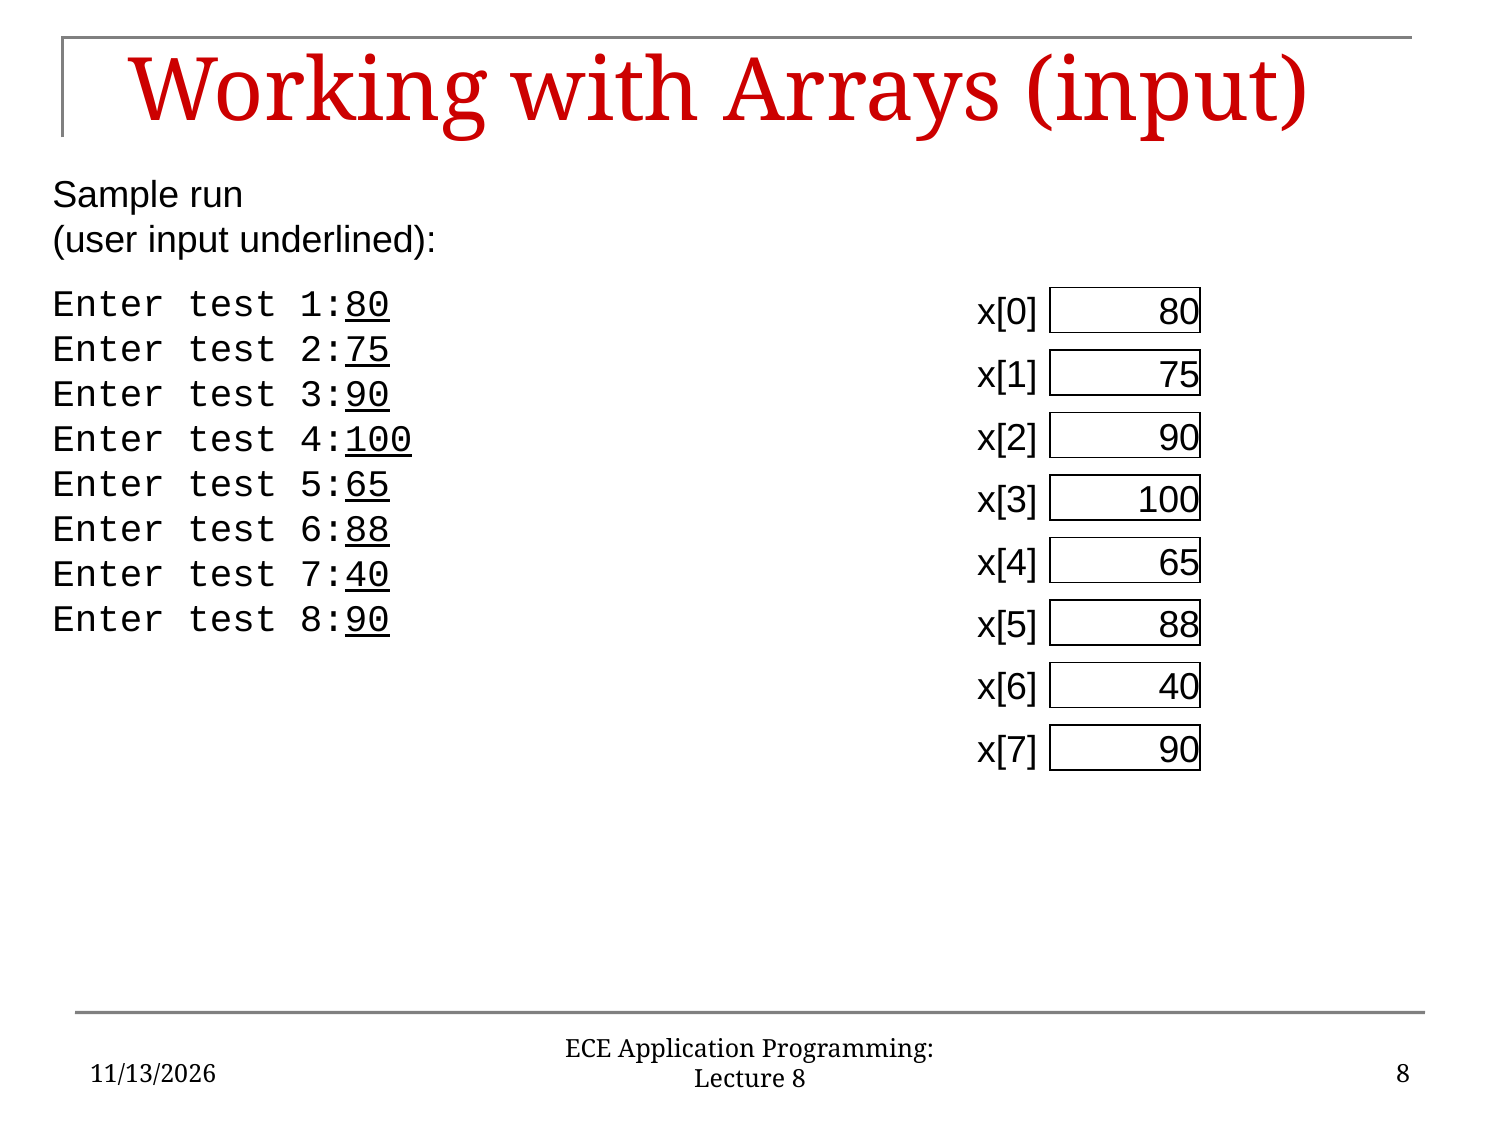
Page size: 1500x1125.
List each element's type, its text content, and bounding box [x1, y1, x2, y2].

title Working with Arrays (input) [112, 24, 1388, 113]
text_box Sample run (user input underlined): Enter test 1:80 Enter test 2:75 Enter test 3:90 Enter test 4:100 Enter test 5:65 Enter test 6:88 Enter test 7:40 Enter test 8:90 [37, 162, 638, 755]
text_box 75 [1049, 349, 1200, 396]
text_box 90 [1049, 724, 1200, 771]
text_box 80 [1049, 287, 1200, 333]
text_box x[4] [899, 537, 1038, 583]
text_box x[6] [899, 662, 1038, 708]
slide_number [74, 1023, 426, 1100]
text_box 65 [1049, 537, 1200, 583]
text_box x[1] [899, 349, 1038, 396]
footer ECE Application Programming: Lecture 8 [512, 1024, 988, 1101]
text_box x[7] [899, 724, 1038, 771]
text_box 40 [1049, 662, 1200, 708]
text_box 100 [1049, 474, 1200, 520]
text_box x[5] [899, 599, 1038, 646]
text_box x[0] [899, 287, 1038, 333]
text_box x[2] [899, 412, 1038, 458]
text_box 88 [1049, 599, 1200, 646]
slide_number 8 [1074, 1023, 1426, 1100]
text_box 90 [1049, 412, 1200, 458]
text_box x[3] [899, 474, 1038, 520]
